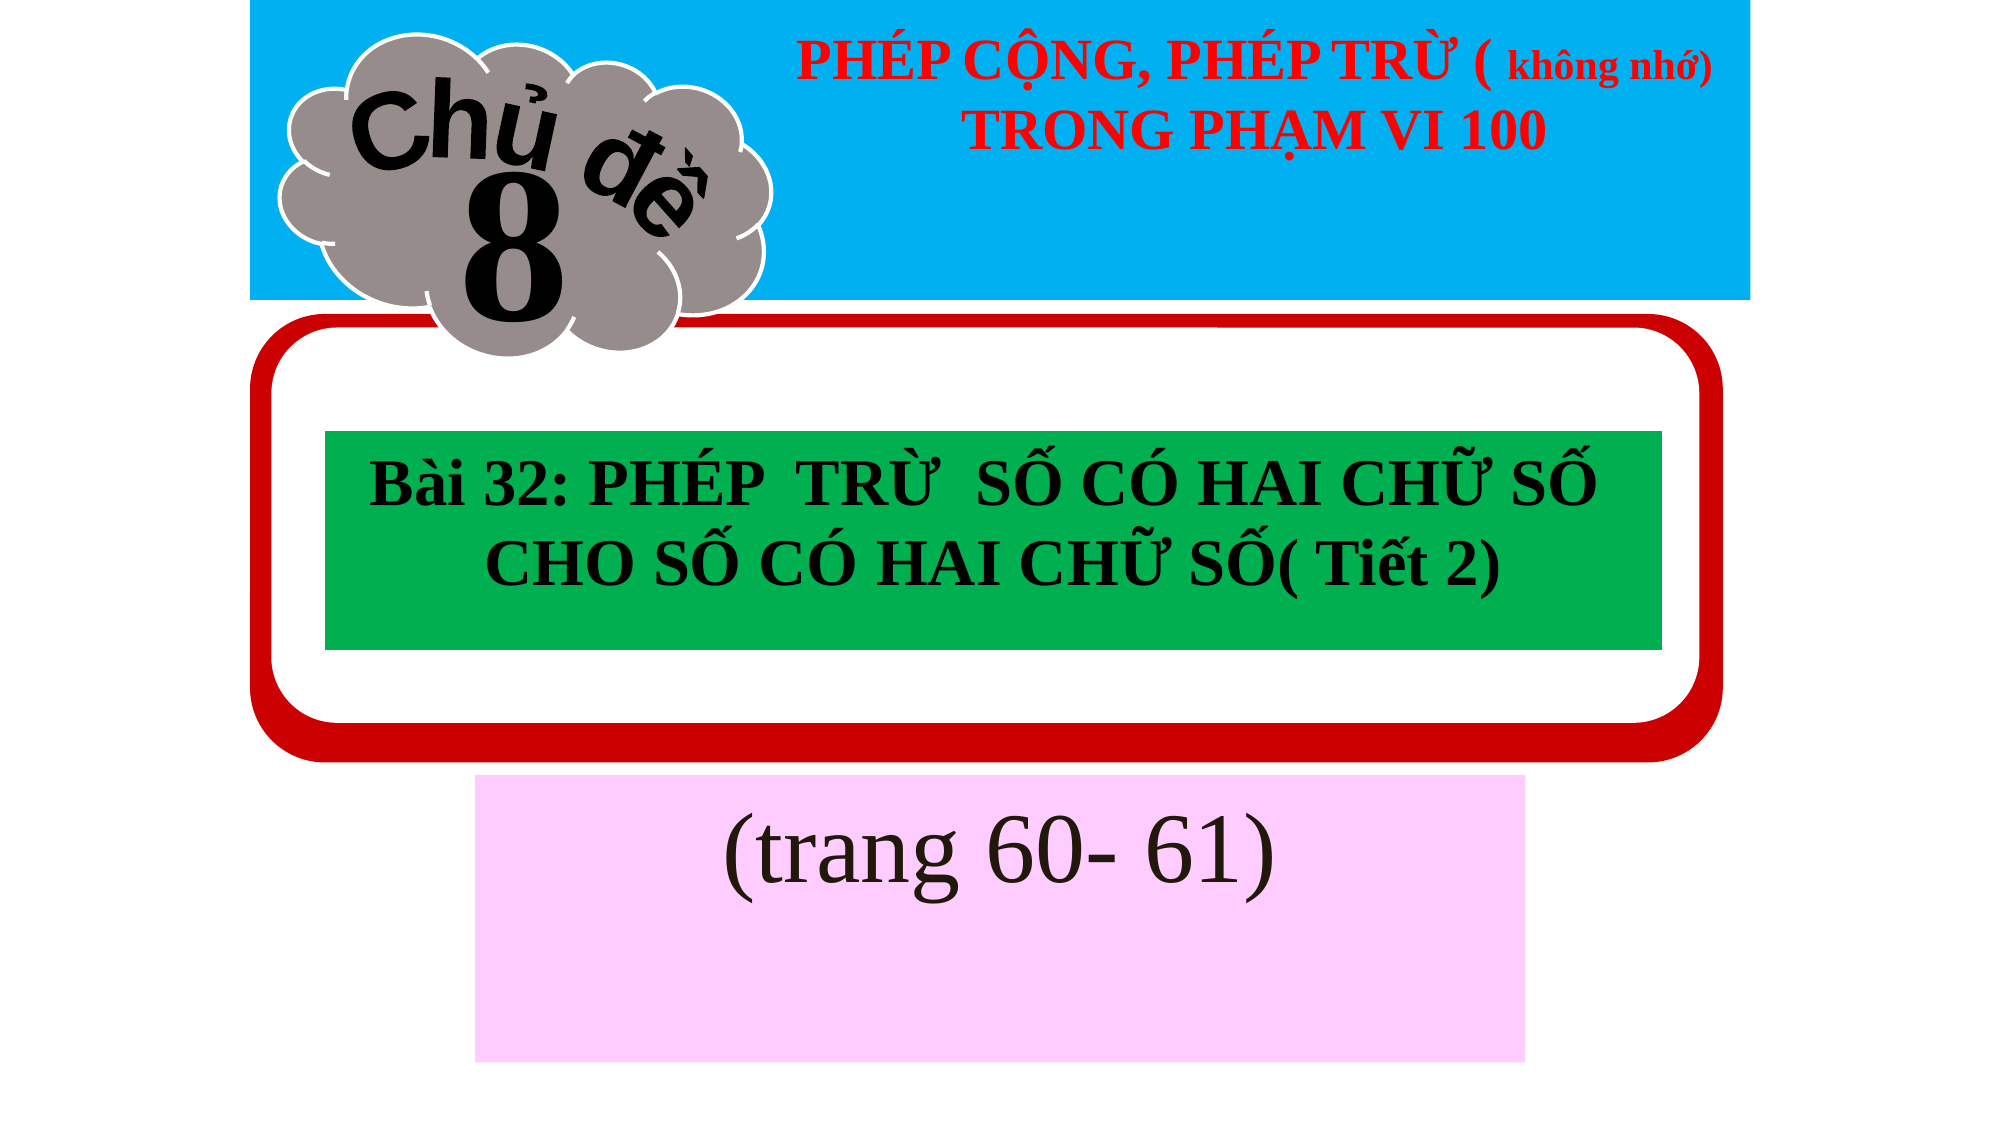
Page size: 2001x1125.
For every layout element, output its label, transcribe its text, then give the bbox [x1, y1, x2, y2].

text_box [249, 0, 1751, 360]
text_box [249, 367, 1724, 763]
subtitle (trang 60- 61) [475, 774, 1526, 1063]
